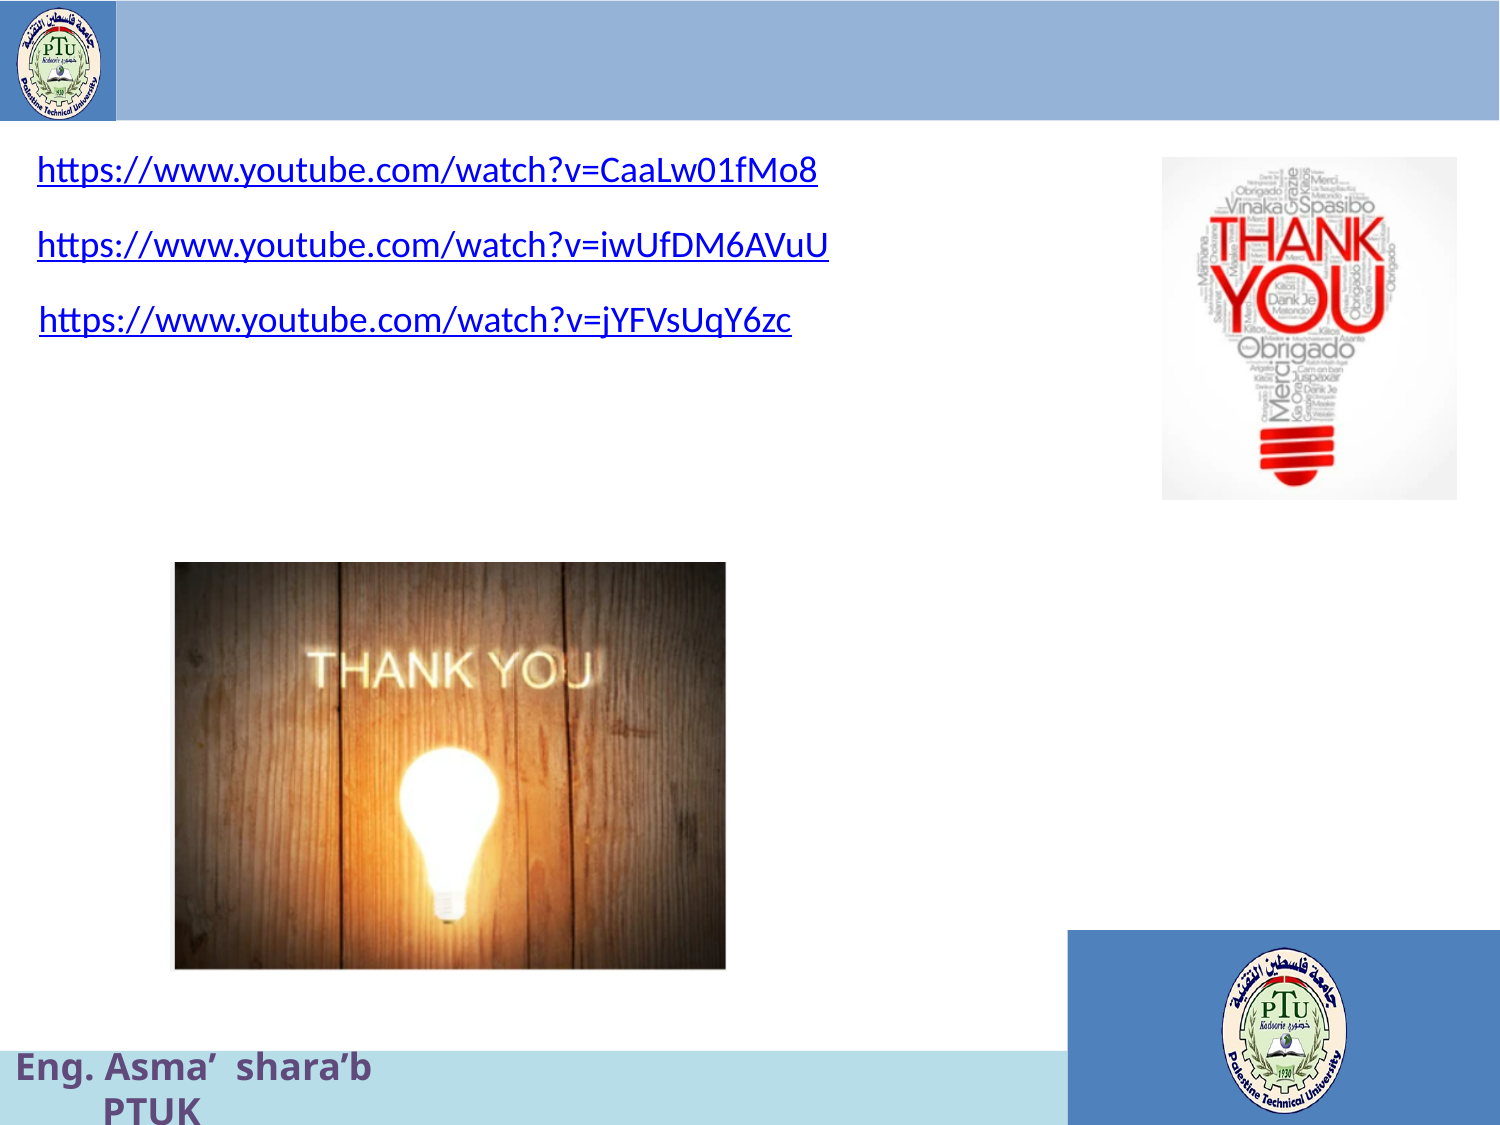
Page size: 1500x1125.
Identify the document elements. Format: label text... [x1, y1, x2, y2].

text_box Eng. Asma’ shara’b PTUK [0, 1049, 1067, 1125]
picture [170, 562, 728, 972]
text_box https://www.youtube.com/watch?v=CaaLw01fMo8 [22, 137, 1025, 243]
text_box [1067, 930, 1500, 1125]
text_box https://www.youtube.com/watch?v=jYFVsUqY6zc [23, 287, 874, 393]
picture [1221, 946, 1347, 1114]
picture [1162, 157, 1458, 500]
text_box https://www.youtube.com/watch?v=iwUfDM6AVuU [22, 212, 848, 318]
text_box [0, 0, 117, 121]
text_box [114, 0, 1500, 123]
picture [16, 2, 104, 121]
